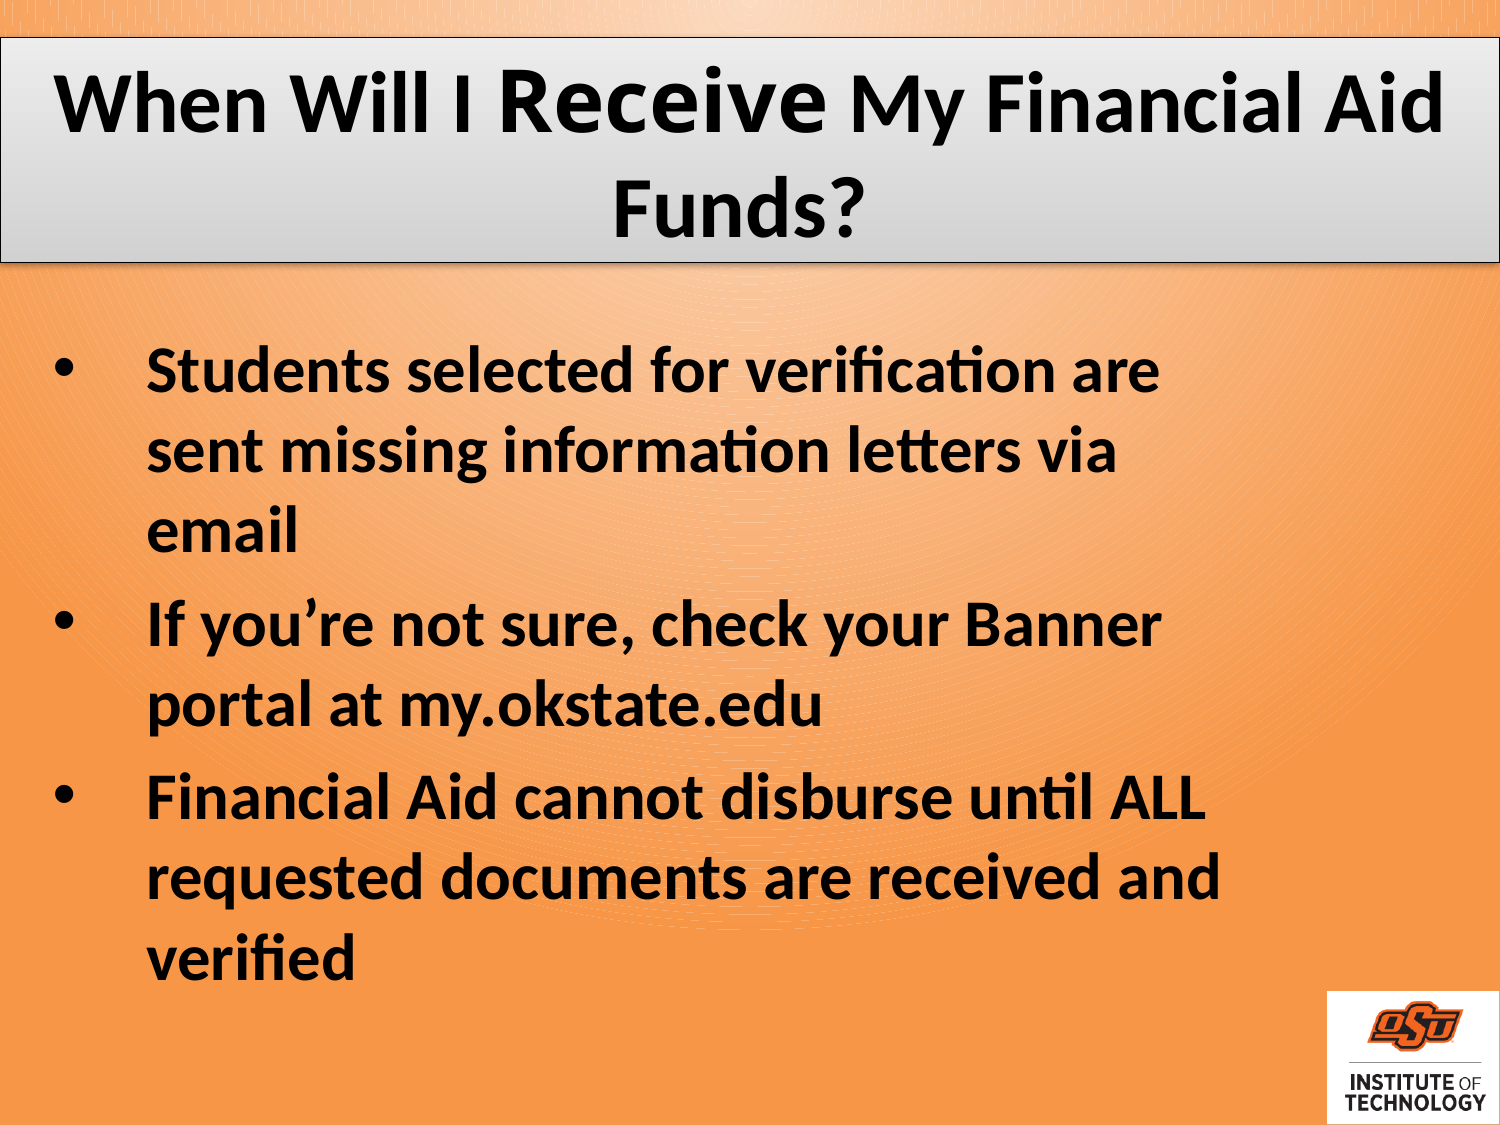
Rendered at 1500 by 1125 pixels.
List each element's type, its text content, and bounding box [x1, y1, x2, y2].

subtitle Students selected for verification are sent missing information letters via email If you’re not sure, check your Banner portal at my.okstate.edu Financial Aid cannot disburse until ALL requested documents are received and verified [37, 224, 1275, 1063]
title When Will I Receive My Financial Aid Funds? [0, 37, 1500, 263]
picture [1327, 991, 1500, 1125]
